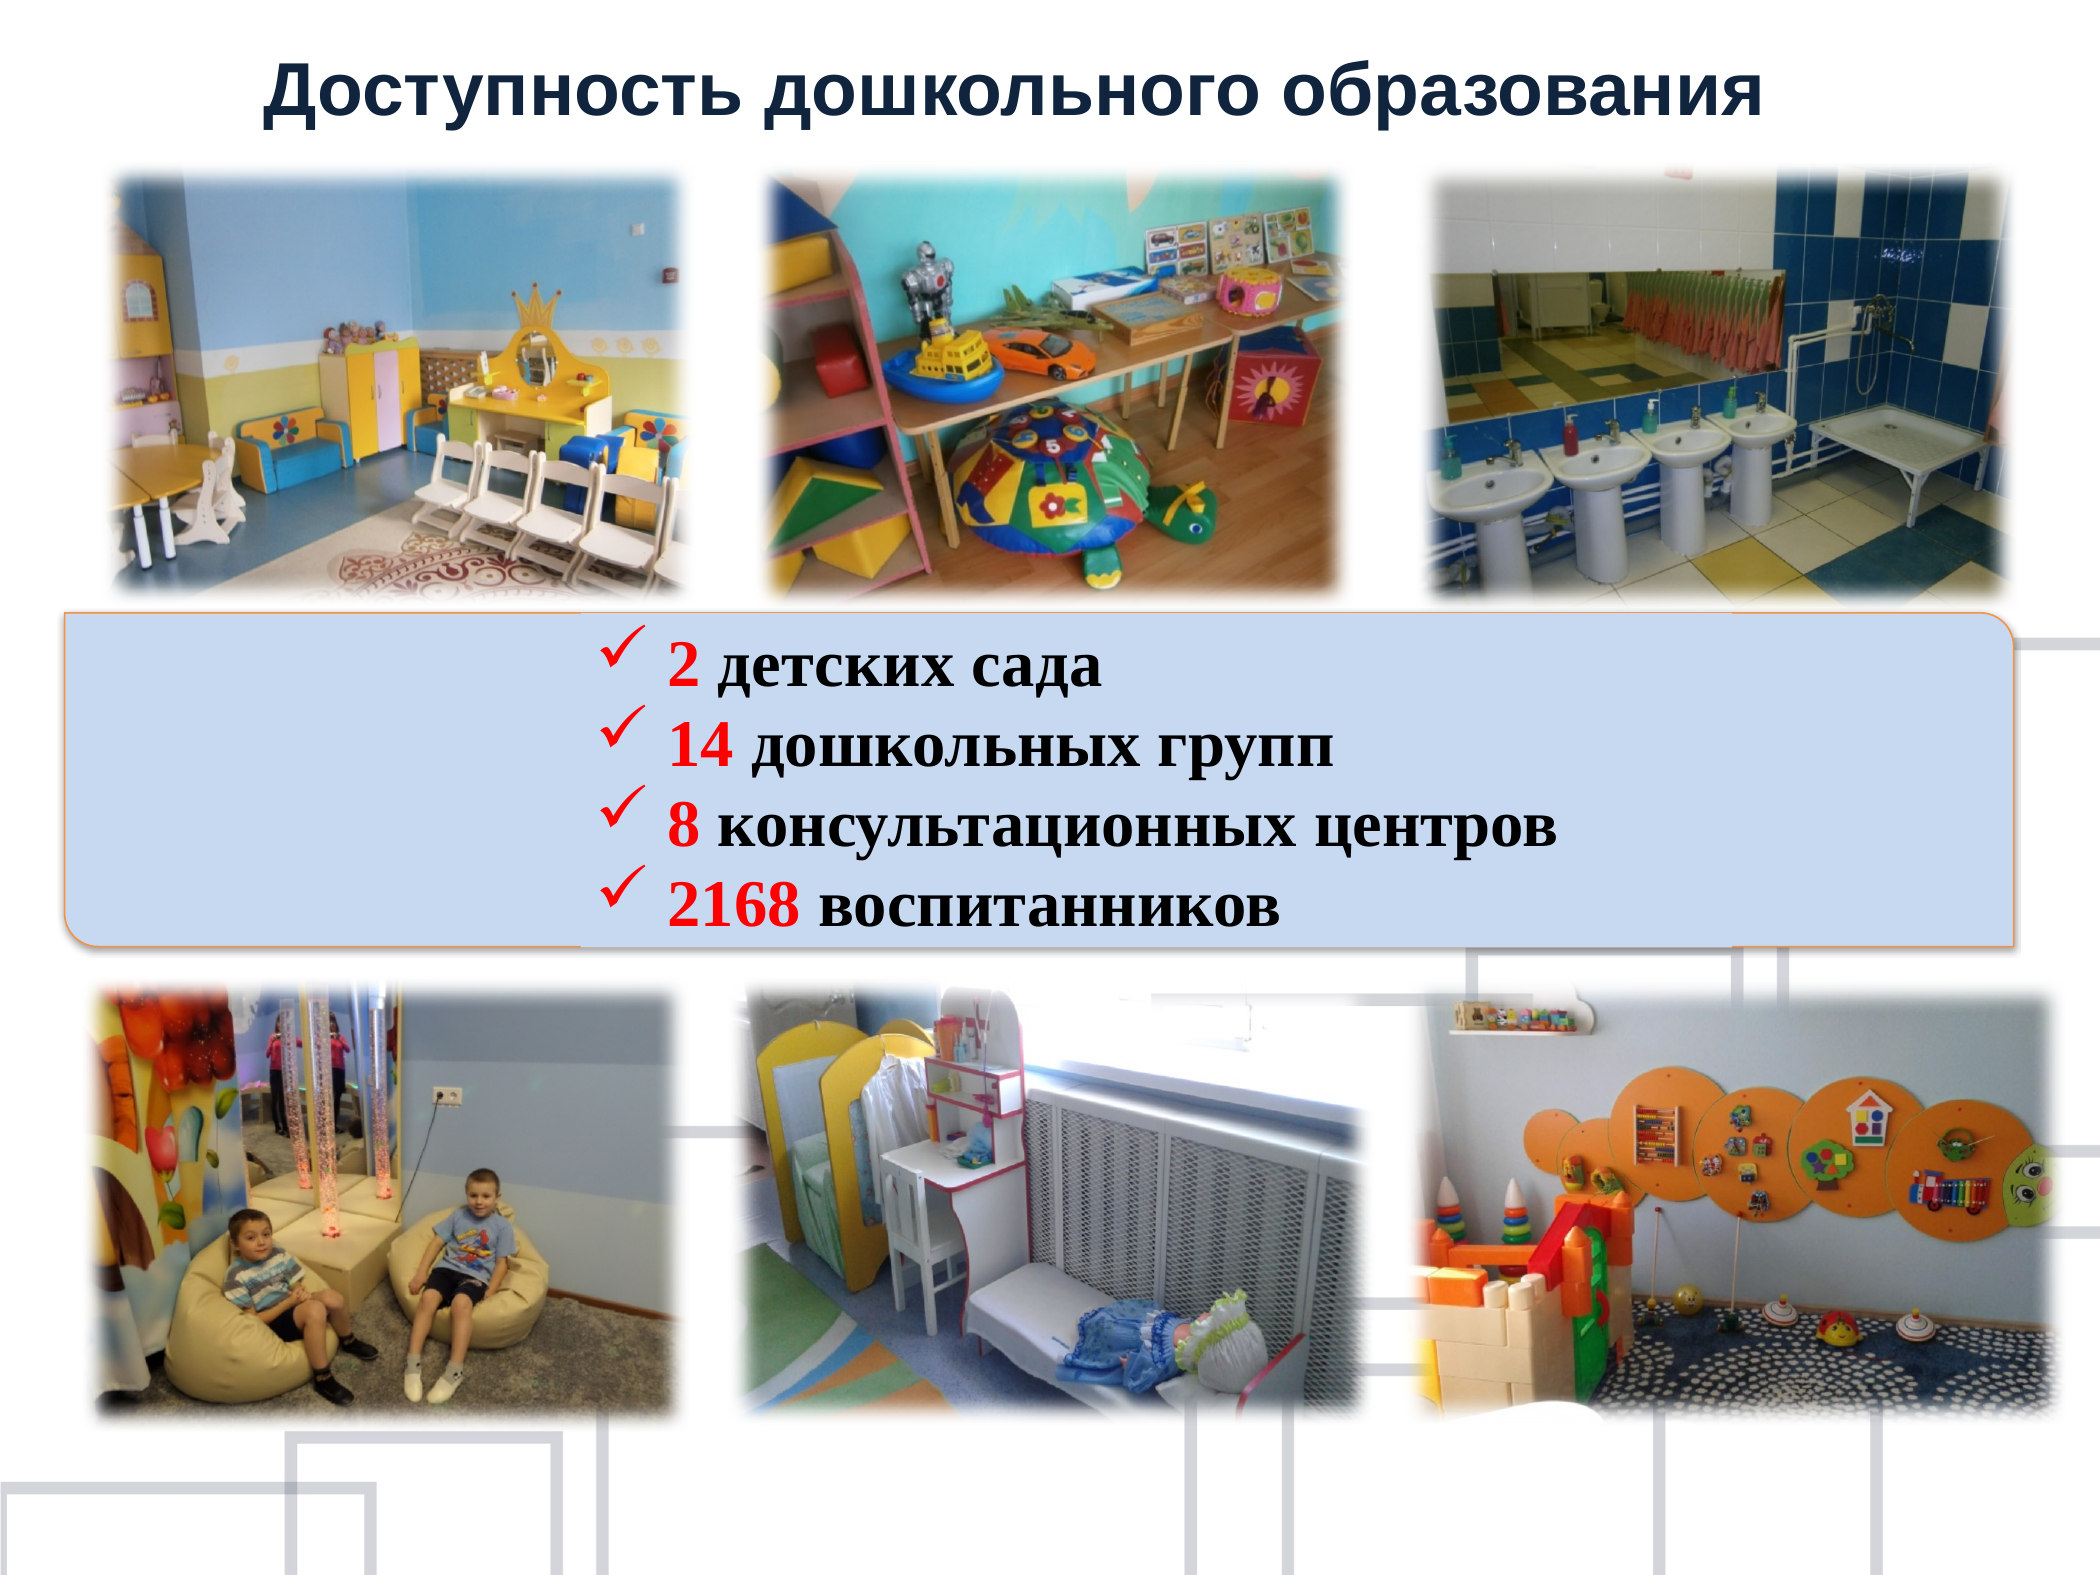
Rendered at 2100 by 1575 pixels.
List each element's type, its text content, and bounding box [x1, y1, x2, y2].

picture [0, 0, 2100, 1575]
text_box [64, 612, 2014, 952]
title Доступность дошкольного образования [45, 33, 1984, 243]
